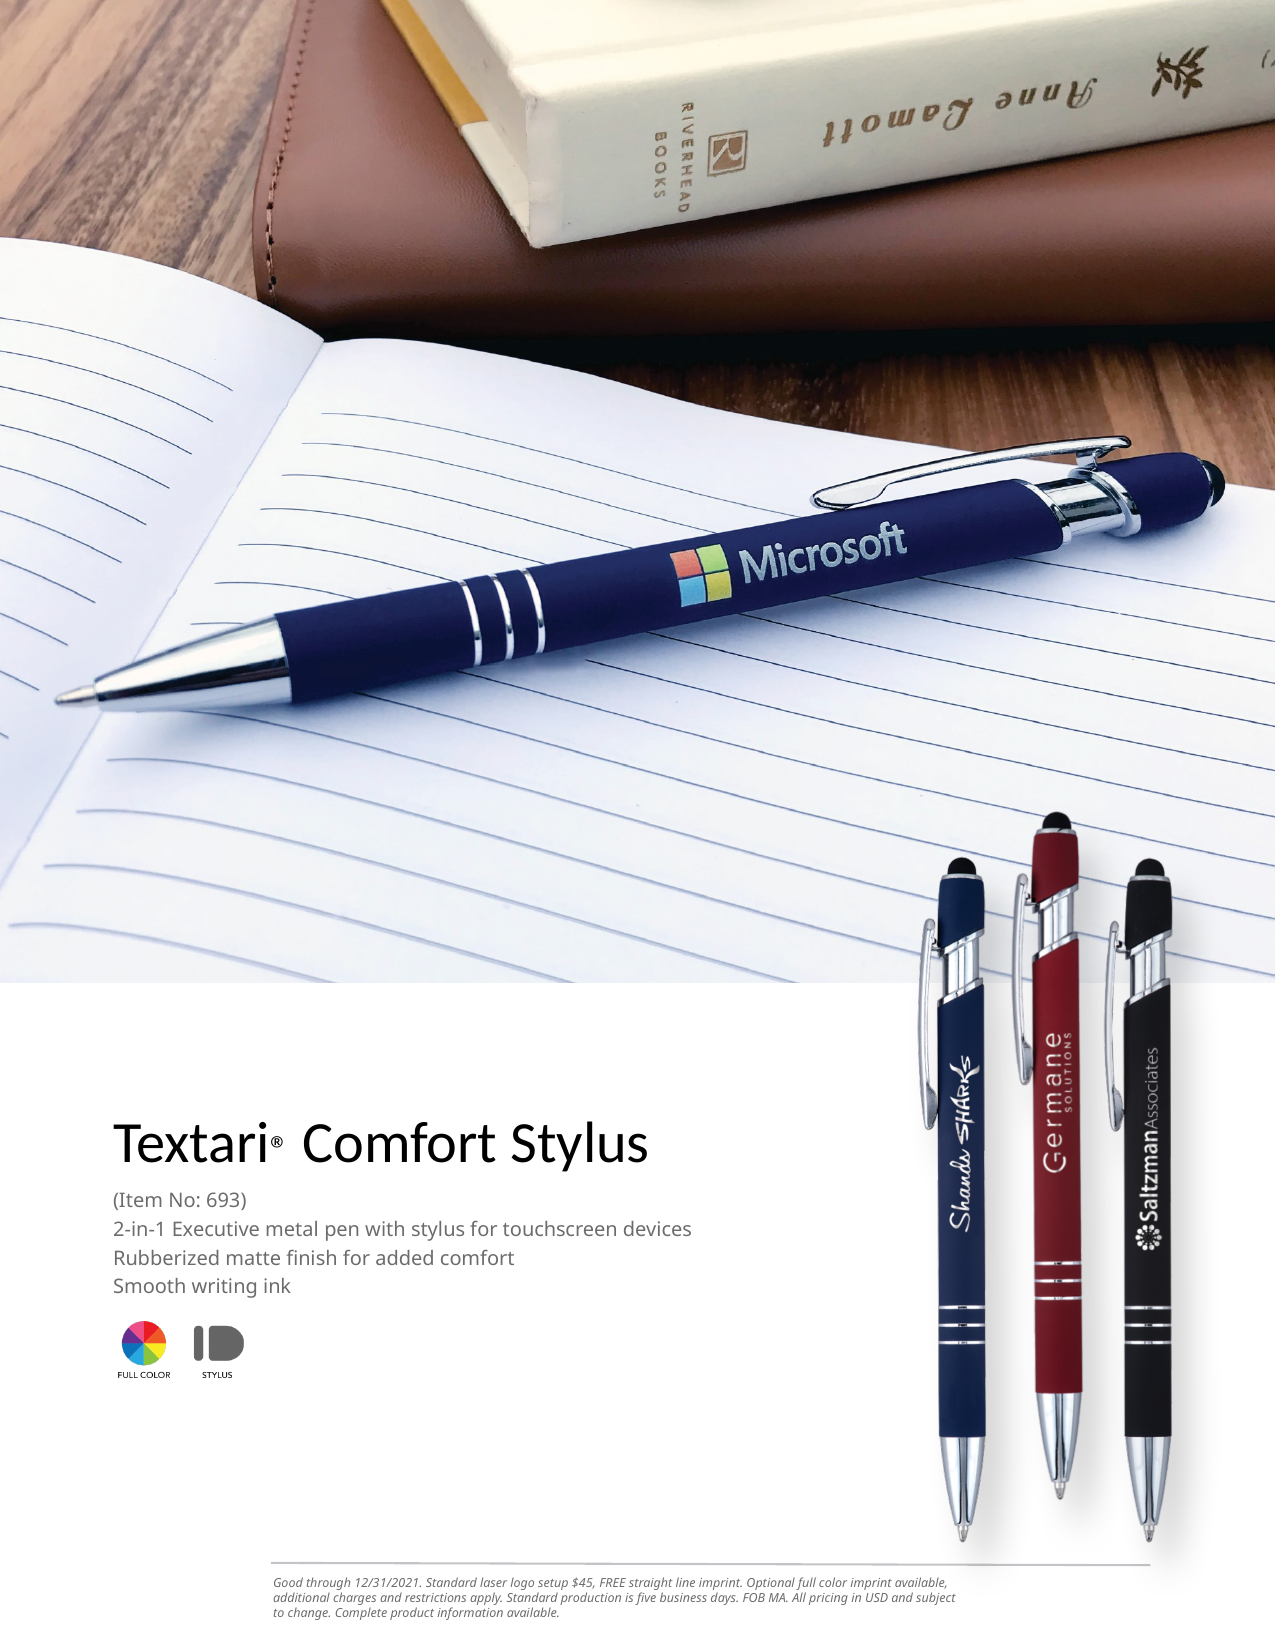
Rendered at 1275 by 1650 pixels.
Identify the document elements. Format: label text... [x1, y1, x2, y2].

subtitle (Item No: 693) 2-in-1 Executive metal pen with stylus for touchscreen devices Rubberized matte finish for added comfort Smooth writing ink [108, 1178, 910, 1305]
picture [118, 1321, 245, 1378]
picture [0, 0, 1275, 1550]
text_box Good through 12/31/2021. Standard laser logo setup $45, FREE straight line imprint. Optional full color imprint available, additional charges and restrictions apply. Standard production is five business days. FOB MA. All pricing in USD and subject to change. Complete product information available. [268, 1570, 962, 1633]
title Textari® Comfort Stylus [108, 1099, 752, 1178]
